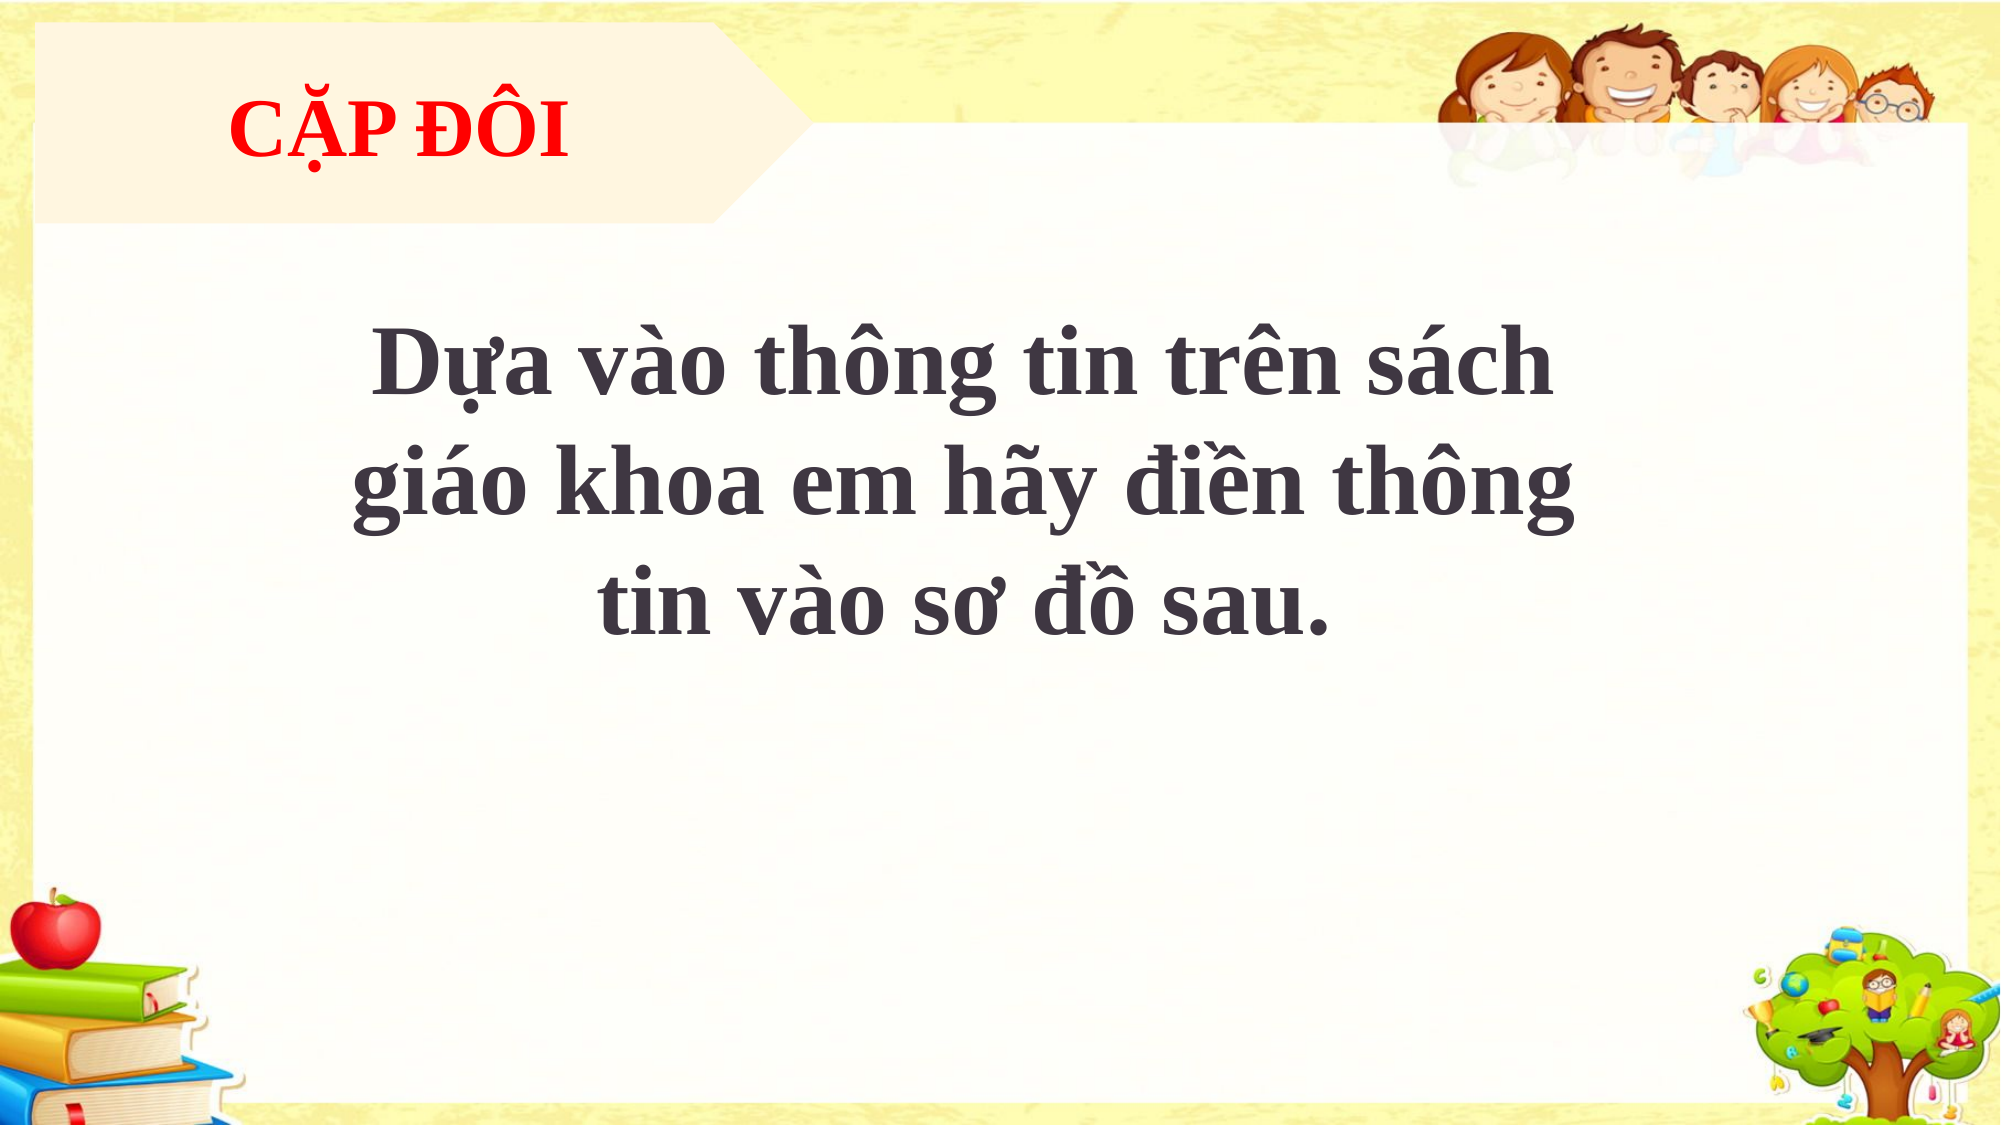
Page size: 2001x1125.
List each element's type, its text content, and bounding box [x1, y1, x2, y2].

list Dựa vào thông tin trên sách giáo khoa em hãy điền thông tin vào sơ đồ sau. [277, 272, 1650, 677]
picture [0, 0, 2001, 1125]
text_box CẶP ĐÔI [32, 20, 816, 226]
